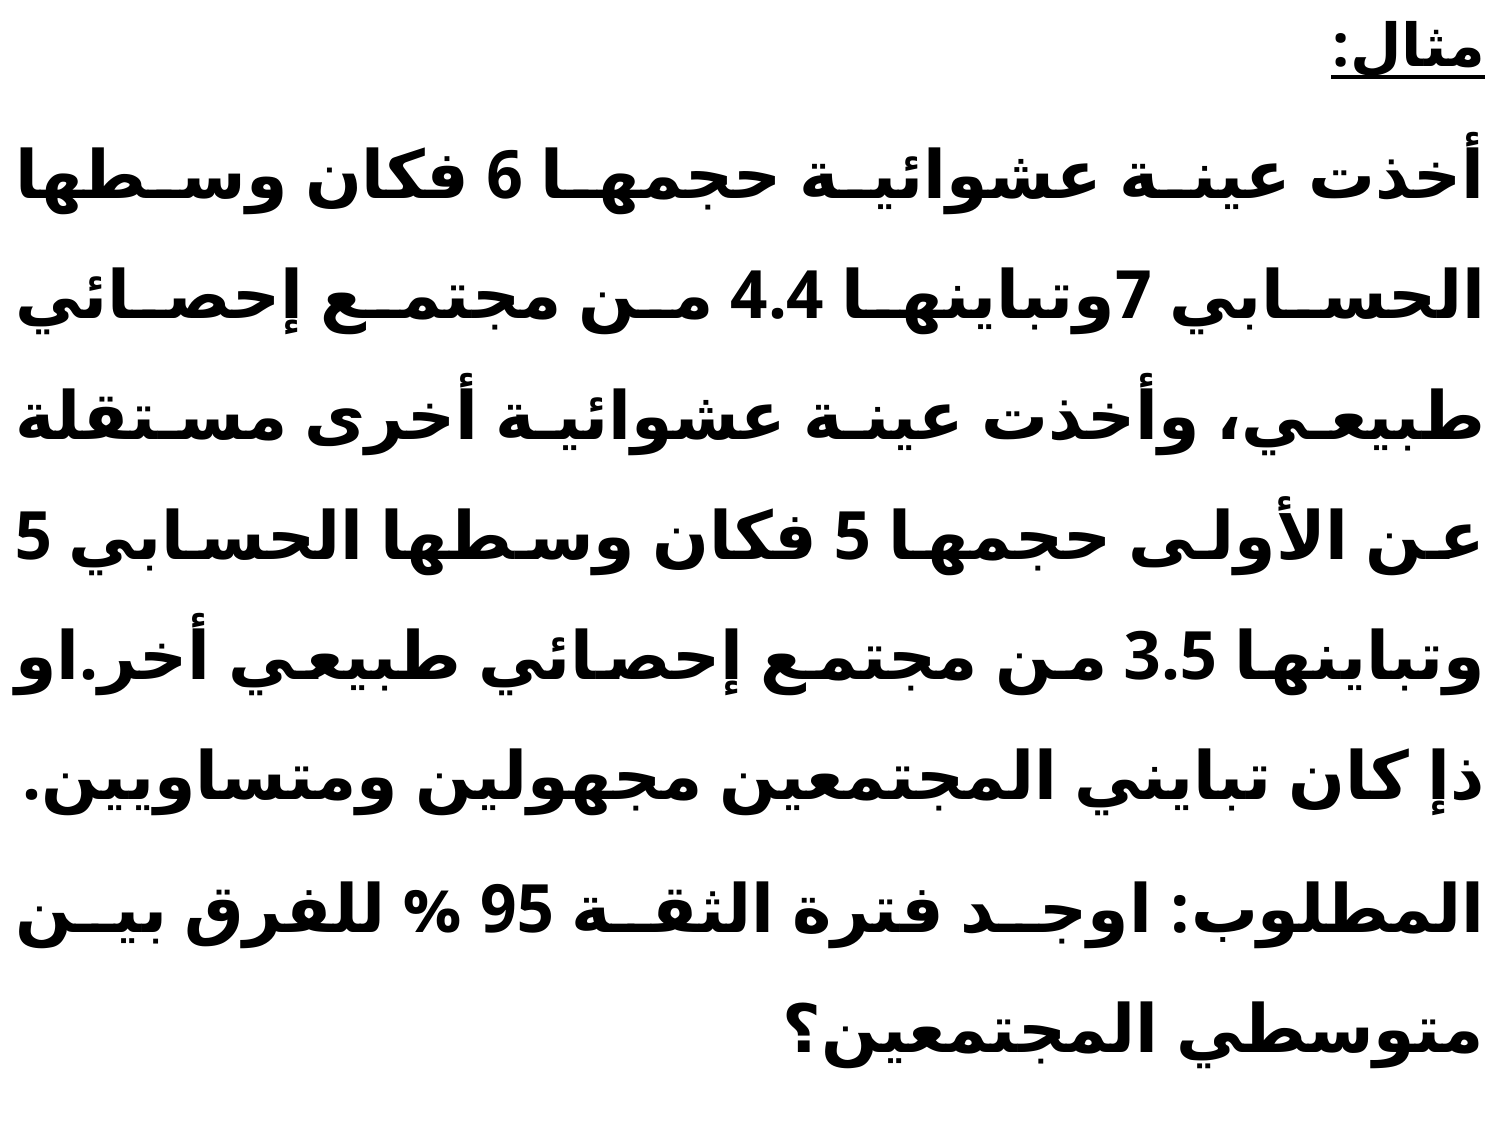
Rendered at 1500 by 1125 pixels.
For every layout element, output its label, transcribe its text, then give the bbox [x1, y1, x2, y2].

list مثال: أخذت عینة عشوائیة حجمها 6 فكان وسطها الحسابي 7وتباینها 4.4 من مجتمع إحصائي طبیعي، وأخذت عینة عشوائیة أخرى مستقلة عن الأولى حجمها 5 فكان وسطها الحسابي 5 وتباینها 3.5 من مجتمع إحصائي طبیعي أخر.او ذإ كان تبایني المجتمعین مجهولین ومتساویین. المطلوب: اوجد فترة الثقة 95 % للفرق بین متوسطي المجتمعین؟ [0, 0, 1500, 1125]
